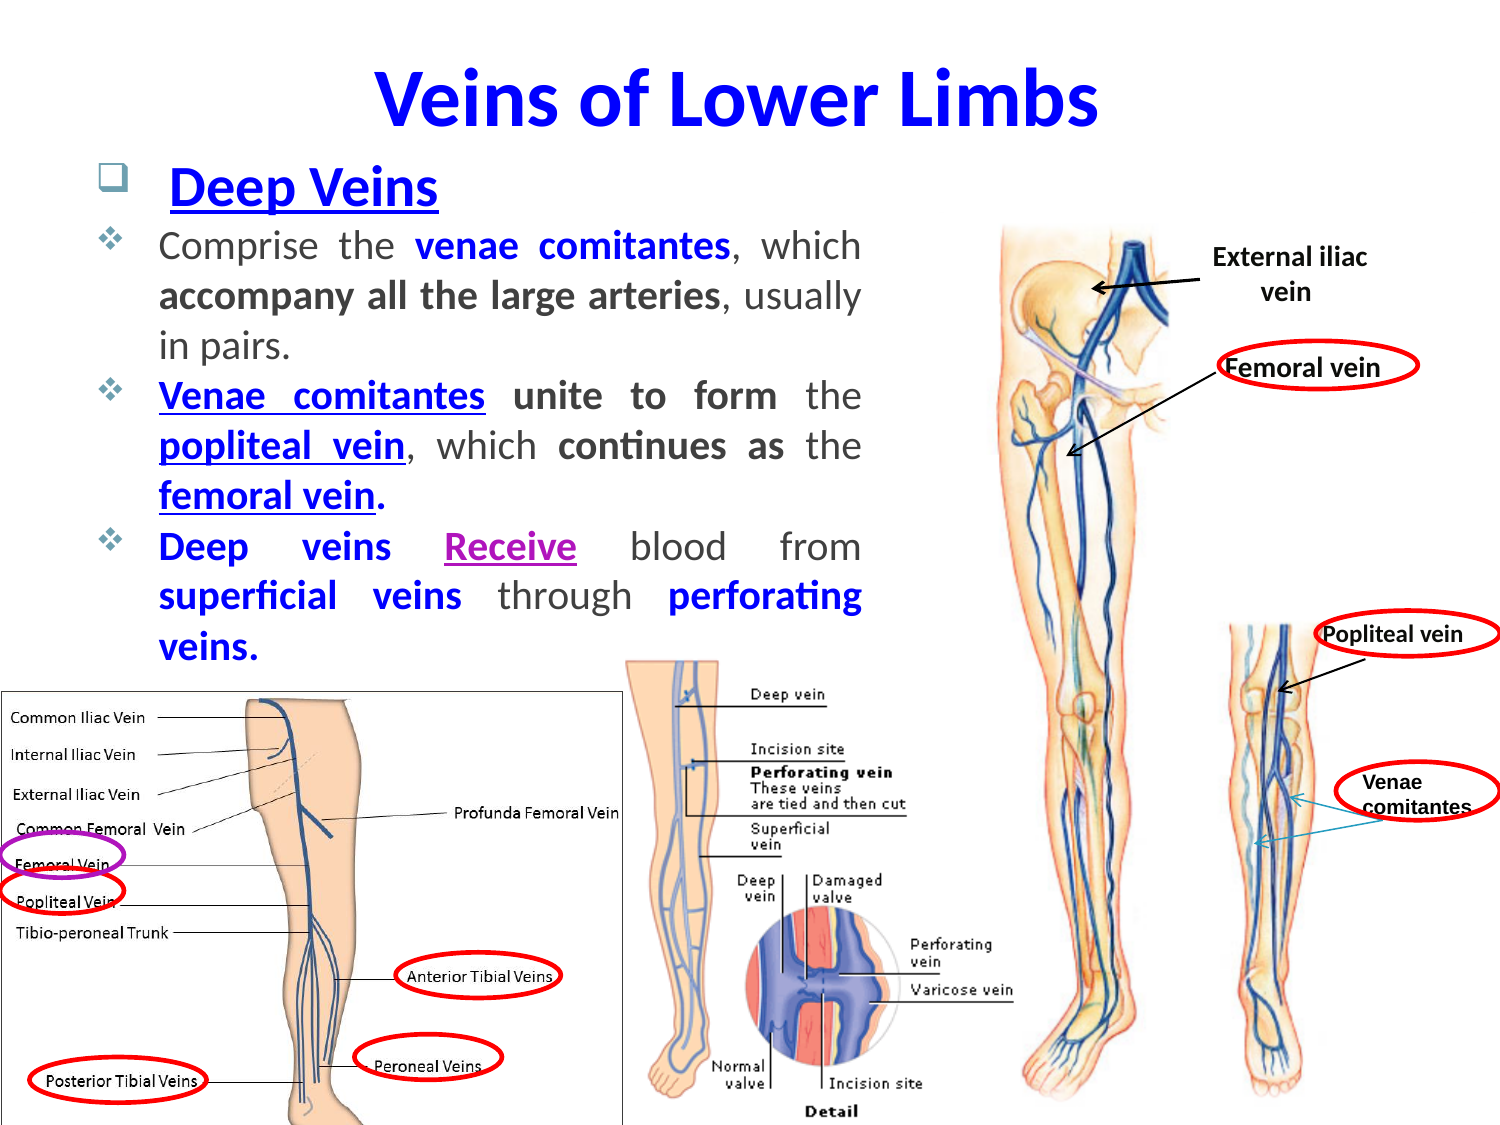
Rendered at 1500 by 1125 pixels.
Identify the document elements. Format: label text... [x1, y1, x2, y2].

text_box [1253, 820, 1384, 844]
picture [0, 691, 623, 1125]
picture [620, 655, 1020, 1125]
list Deep Veins Comprise the venae comitantes, which accompany all the large arteries, usually in pairs. Venae comitantes unite to form the popliteal vein, which continues as the femoral vein. Deep veins Receive blood from superficial veins through perforating veins. [24, 140, 878, 683]
title Veins of Lower Limbs [74, 0, 1401, 195]
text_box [1288, 796, 1383, 811]
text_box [913, 210, 1500, 1108]
